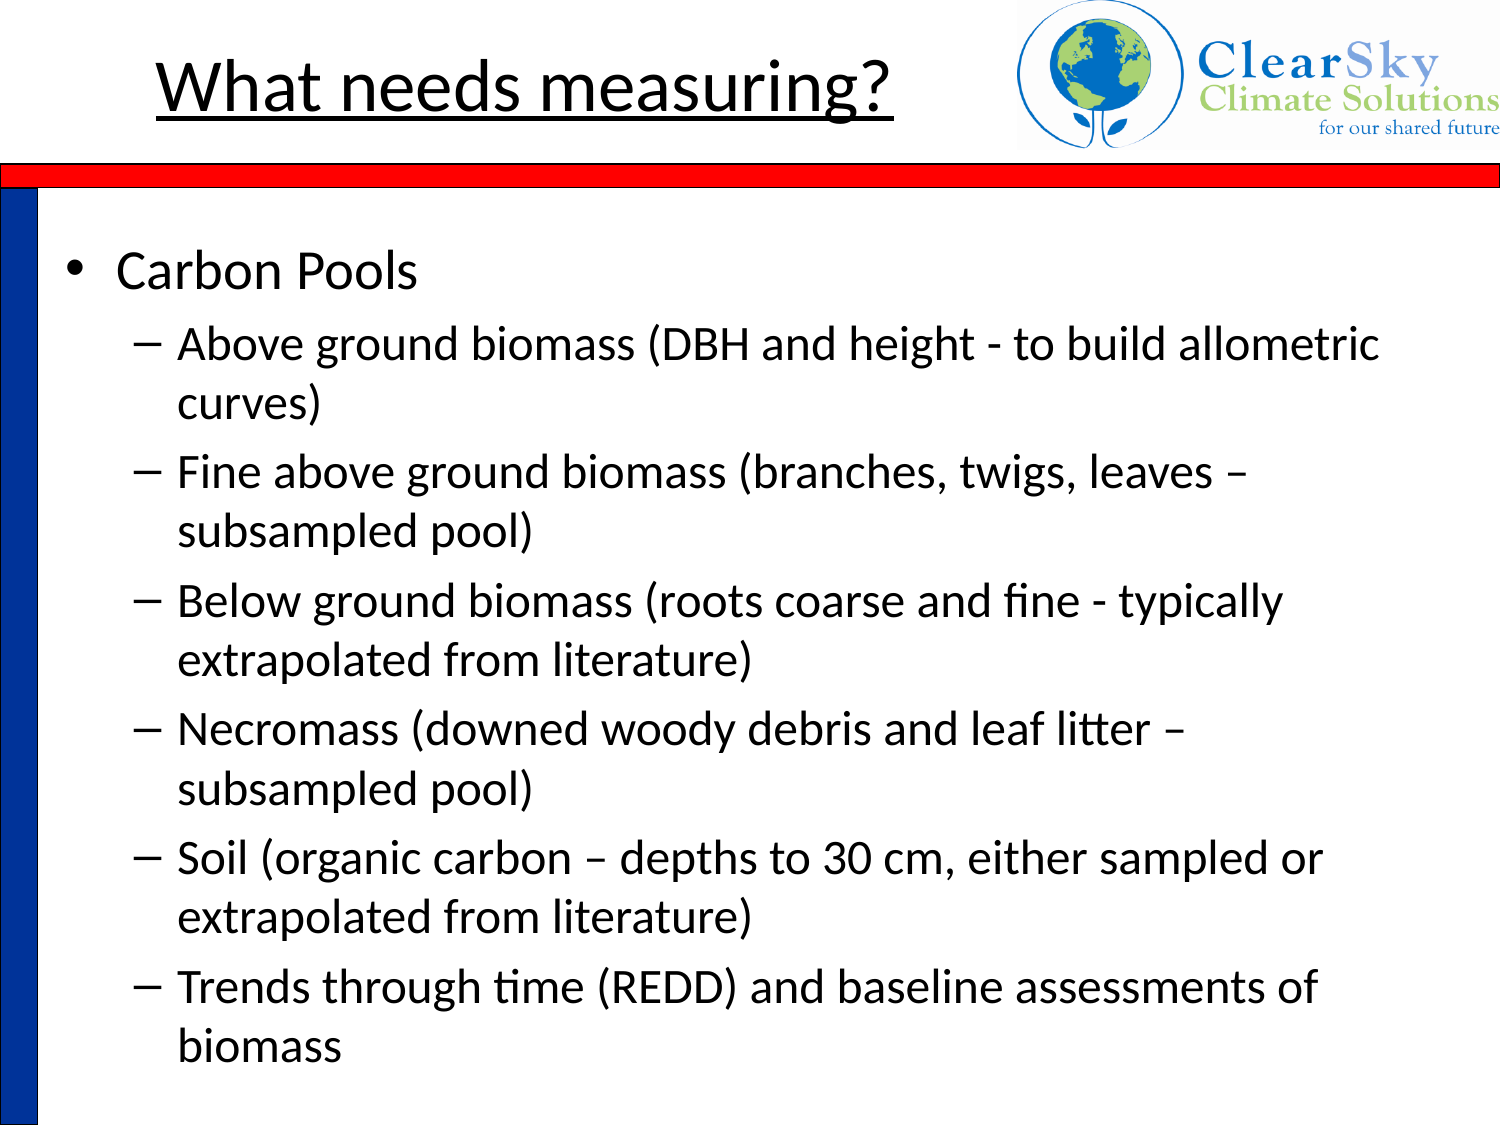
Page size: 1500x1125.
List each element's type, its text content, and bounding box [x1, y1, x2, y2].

list Carbon Pools Above ground biomass (DBH and height - to build allometric curves) Fine above ground biomass (branches, twigs, leaves – subsampled pool) Below ground biomass (roots coarse and fine - typically extrapolated from literature) Necromass (downed woody debris and leaf litter – subsampled pool) Soil (organic carbon – depths to 30 cm, either sampled or extrapolated from literature) Trends through time (REDD) and baseline assessments of biomass [49, 224, 1451, 1088]
title What needs measuring? [0, 12, 1011, 151]
picture [1016, 0, 1500, 151]
text_box [0, 188, 38, 1125]
text_box [0, 164, 1500, 188]
